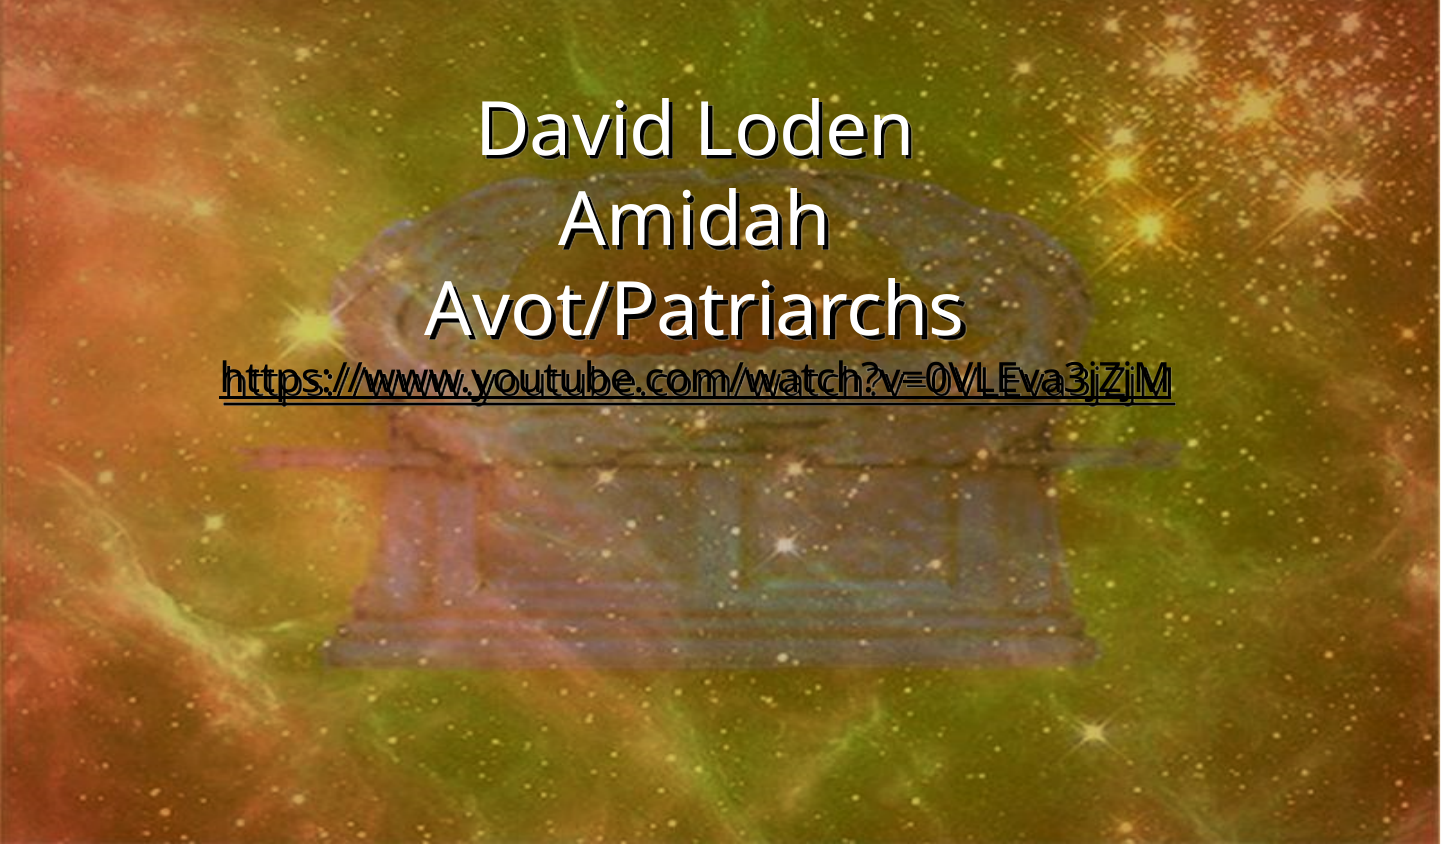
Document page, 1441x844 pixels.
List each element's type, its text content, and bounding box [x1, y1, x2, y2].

picture [0, 0, 1441, 844]
title David Loden Amidah Avot/Patriarchs https://www.youtube.com/watch?v=0VLEva3jZjM [32, 109, 1358, 585]
